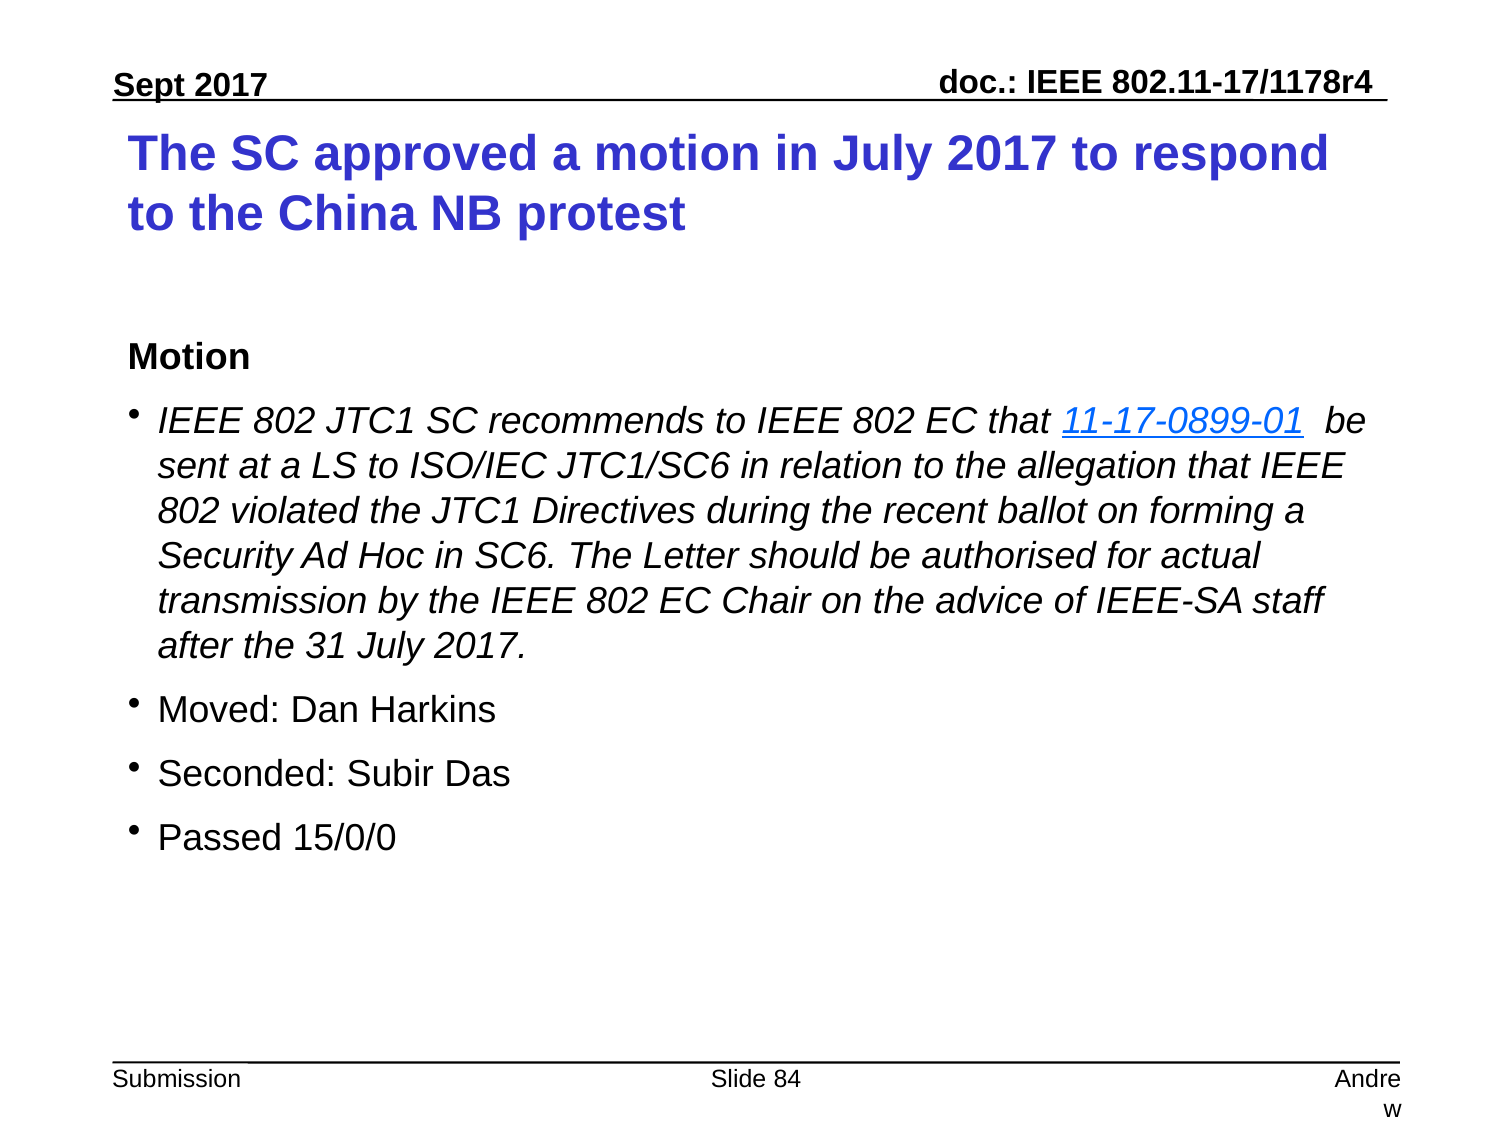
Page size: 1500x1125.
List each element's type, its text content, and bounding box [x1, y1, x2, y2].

list Motion IEEE 802 JTC1 SC recommends to IEEE 802 EC that 11-17-0899-01 be sent at a LS to ISO/IEC JTC1/SC6 in relation to the allegation that IEEE 802 violated the JTC1 Directives during the recent ballot on forming a Security Ad Hoc in SC6. The Letter should be authorised for actual transmission by the IEEE 802 EC Chair on the advice of IEEE-SA staff after the 31 July 2017. Moved: Dan Harkins Seconded: Subir Das Passed 15/0/0 [112, 324, 1388, 1000]
footer Andrew Myles, Cisco [1320, 1061, 1402, 1093]
title The SC approved a motion in July 2017 to respond to the China NB protest [112, 112, 1388, 288]
slide_number Slide 84 [709, 1061, 803, 1093]
